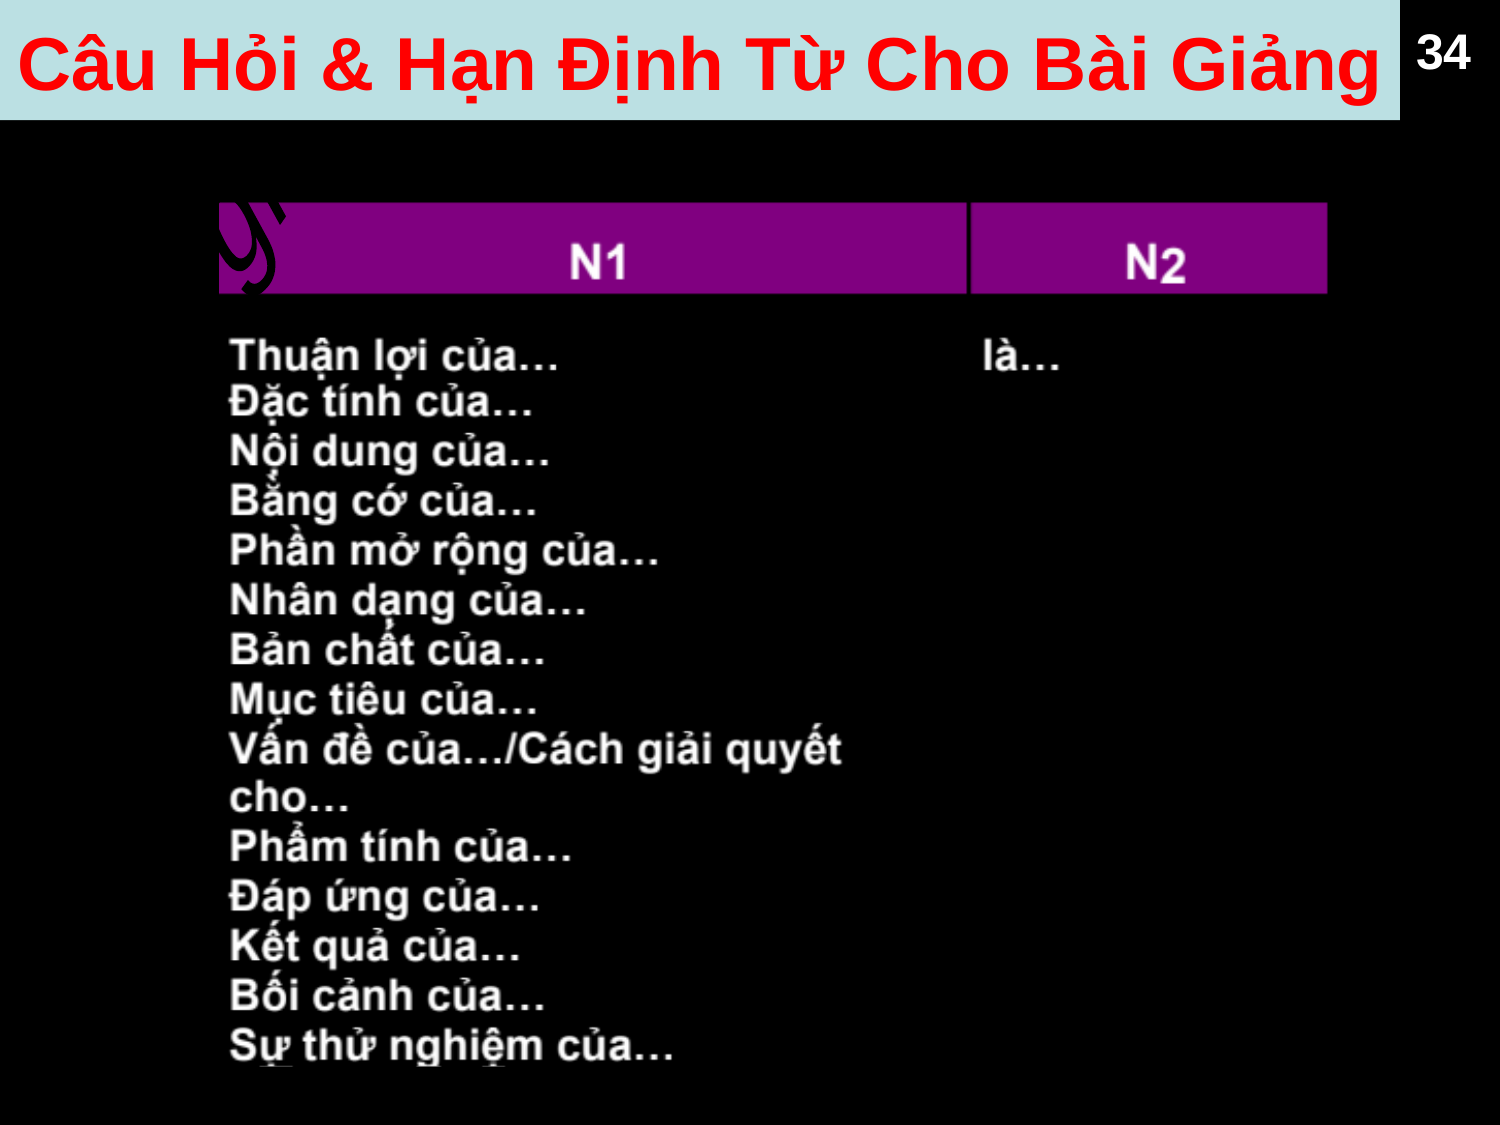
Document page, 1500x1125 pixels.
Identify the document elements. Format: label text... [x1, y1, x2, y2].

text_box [218, 198, 1432, 1125]
text_box Câu Hỏi & Hạn Định Từ Cho Bài Giảng [0, 0, 1400, 121]
text_box 34 [1400, 12, 1488, 88]
